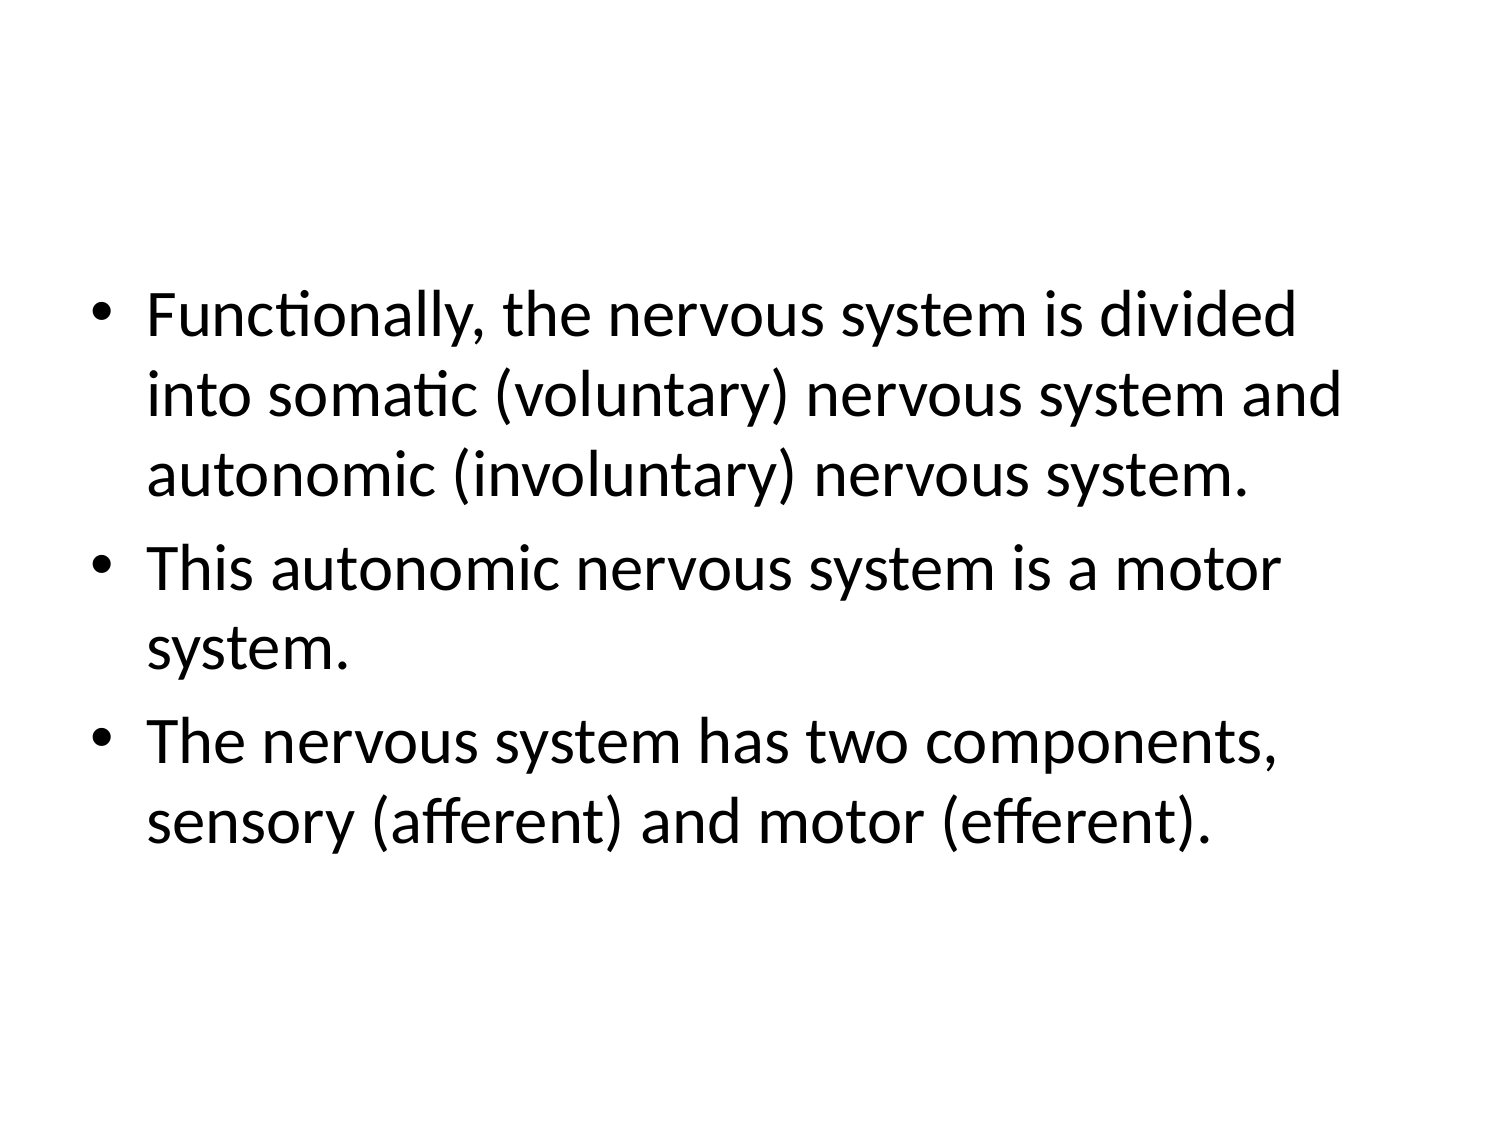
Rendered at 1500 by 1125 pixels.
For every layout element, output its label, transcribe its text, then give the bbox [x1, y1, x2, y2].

list Functionally, the nervous system is divided into somatic (voluntary) nervous system and autonomic (involuntary) nervous system. This autonomic nervous system is a motor system. The nervous system has two components, sensory (afferent) and motor (efferent). [75, 262, 1425, 1005]
